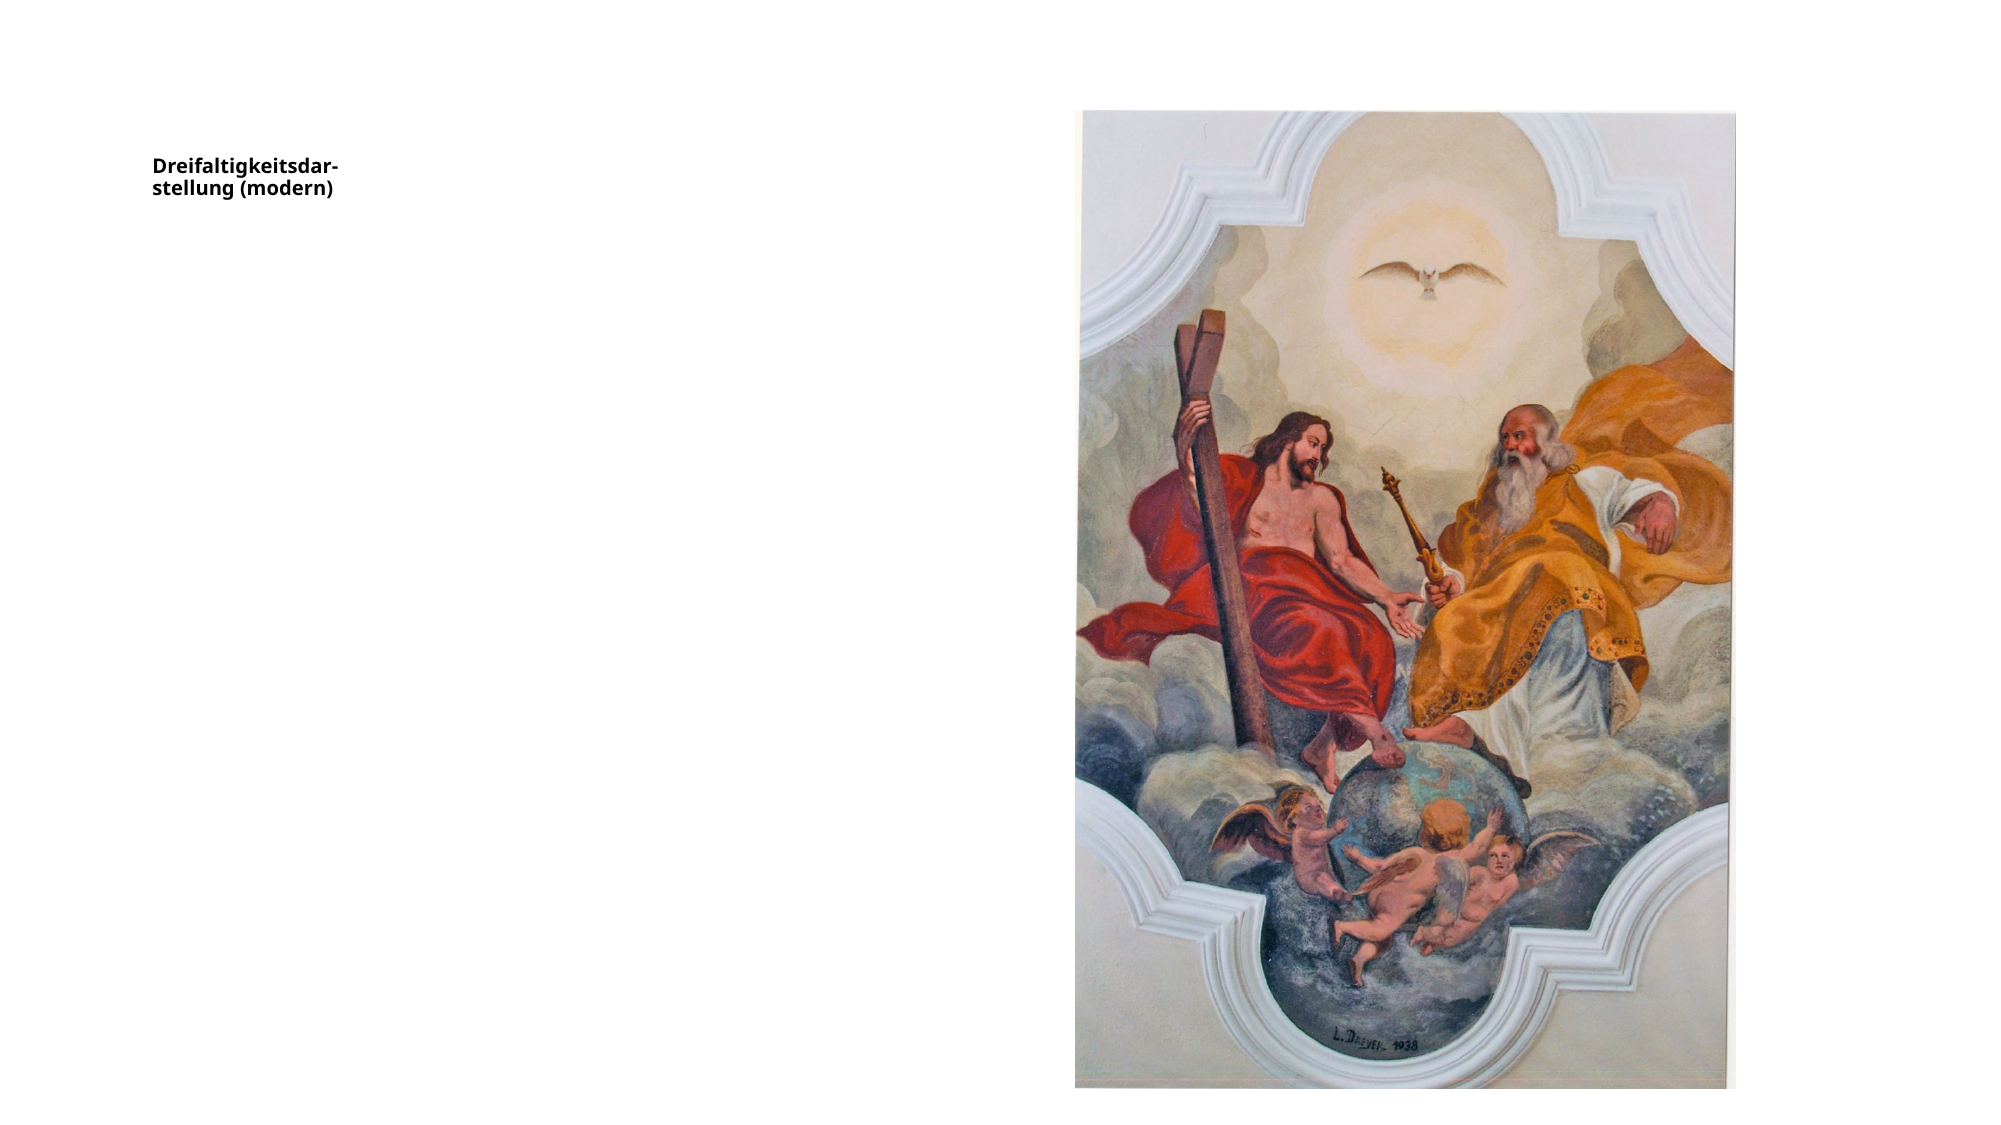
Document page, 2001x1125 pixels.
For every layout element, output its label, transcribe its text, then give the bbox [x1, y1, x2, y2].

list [1075, 110, 1736, 1089]
title Dreifaltigkeitsdar- stellung (modern) [137, 59, 1863, 278]
